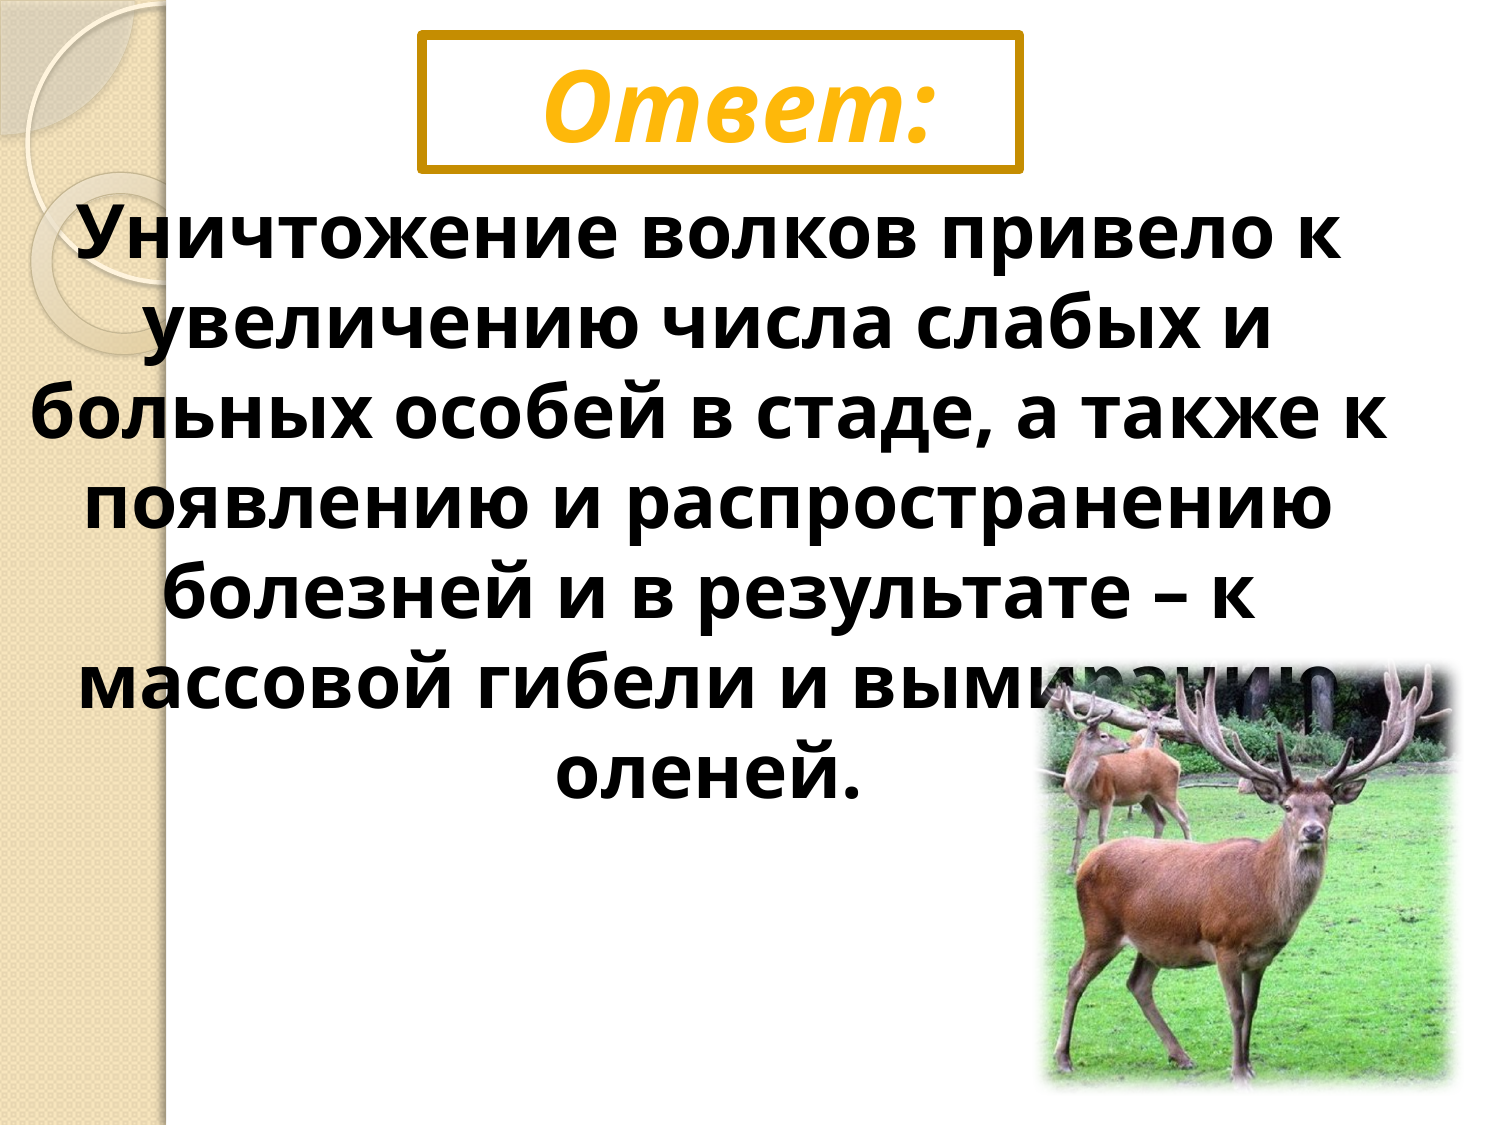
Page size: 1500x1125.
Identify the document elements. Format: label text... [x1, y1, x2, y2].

text_box Уничтожение волков привело к увеличению числа слабых и больных особей в стаде, а также к появлению и распространению болезней и в результате – к массовой гибели и вымиранию оленей. [0, 175, 1418, 866]
picture [1030, 656, 1466, 1097]
text_box Ответ: [421, 35, 1020, 170]
